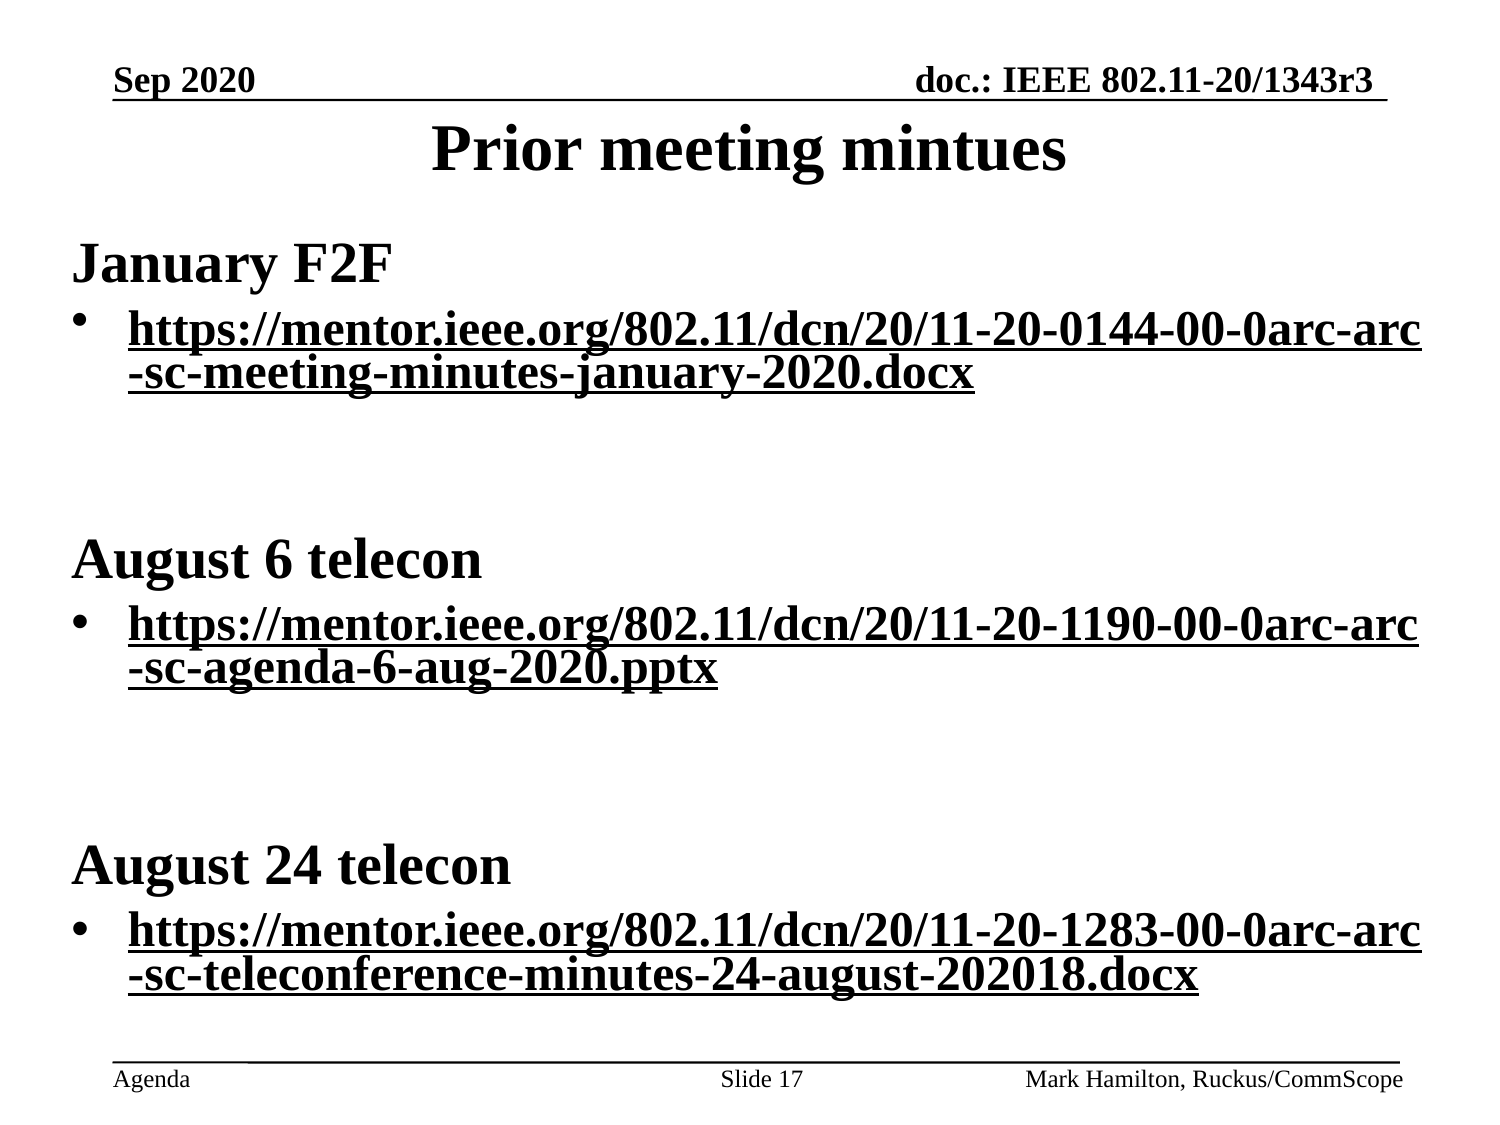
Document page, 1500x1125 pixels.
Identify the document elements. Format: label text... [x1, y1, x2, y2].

title Prior meeting mintues [112, 99, 1388, 188]
list January F2F https://mentor.ieee.org/802.11/dcn/20/11-20-0144-00-0arc-arc-sc-meeting-minutes-january-2020.docx August 6 telecon https://mentor.ieee.org/802.11/dcn/20/11-20-1190-00-0arc-arc-sc-agenda-6-aug-2020.pptx August 24 telecon https://mentor.ieee.org/802.11/dcn/20/11-20-1283-00-0arc-arc-sc-teleconference-minutes-24-august-202018.docx [56, 224, 1444, 938]
